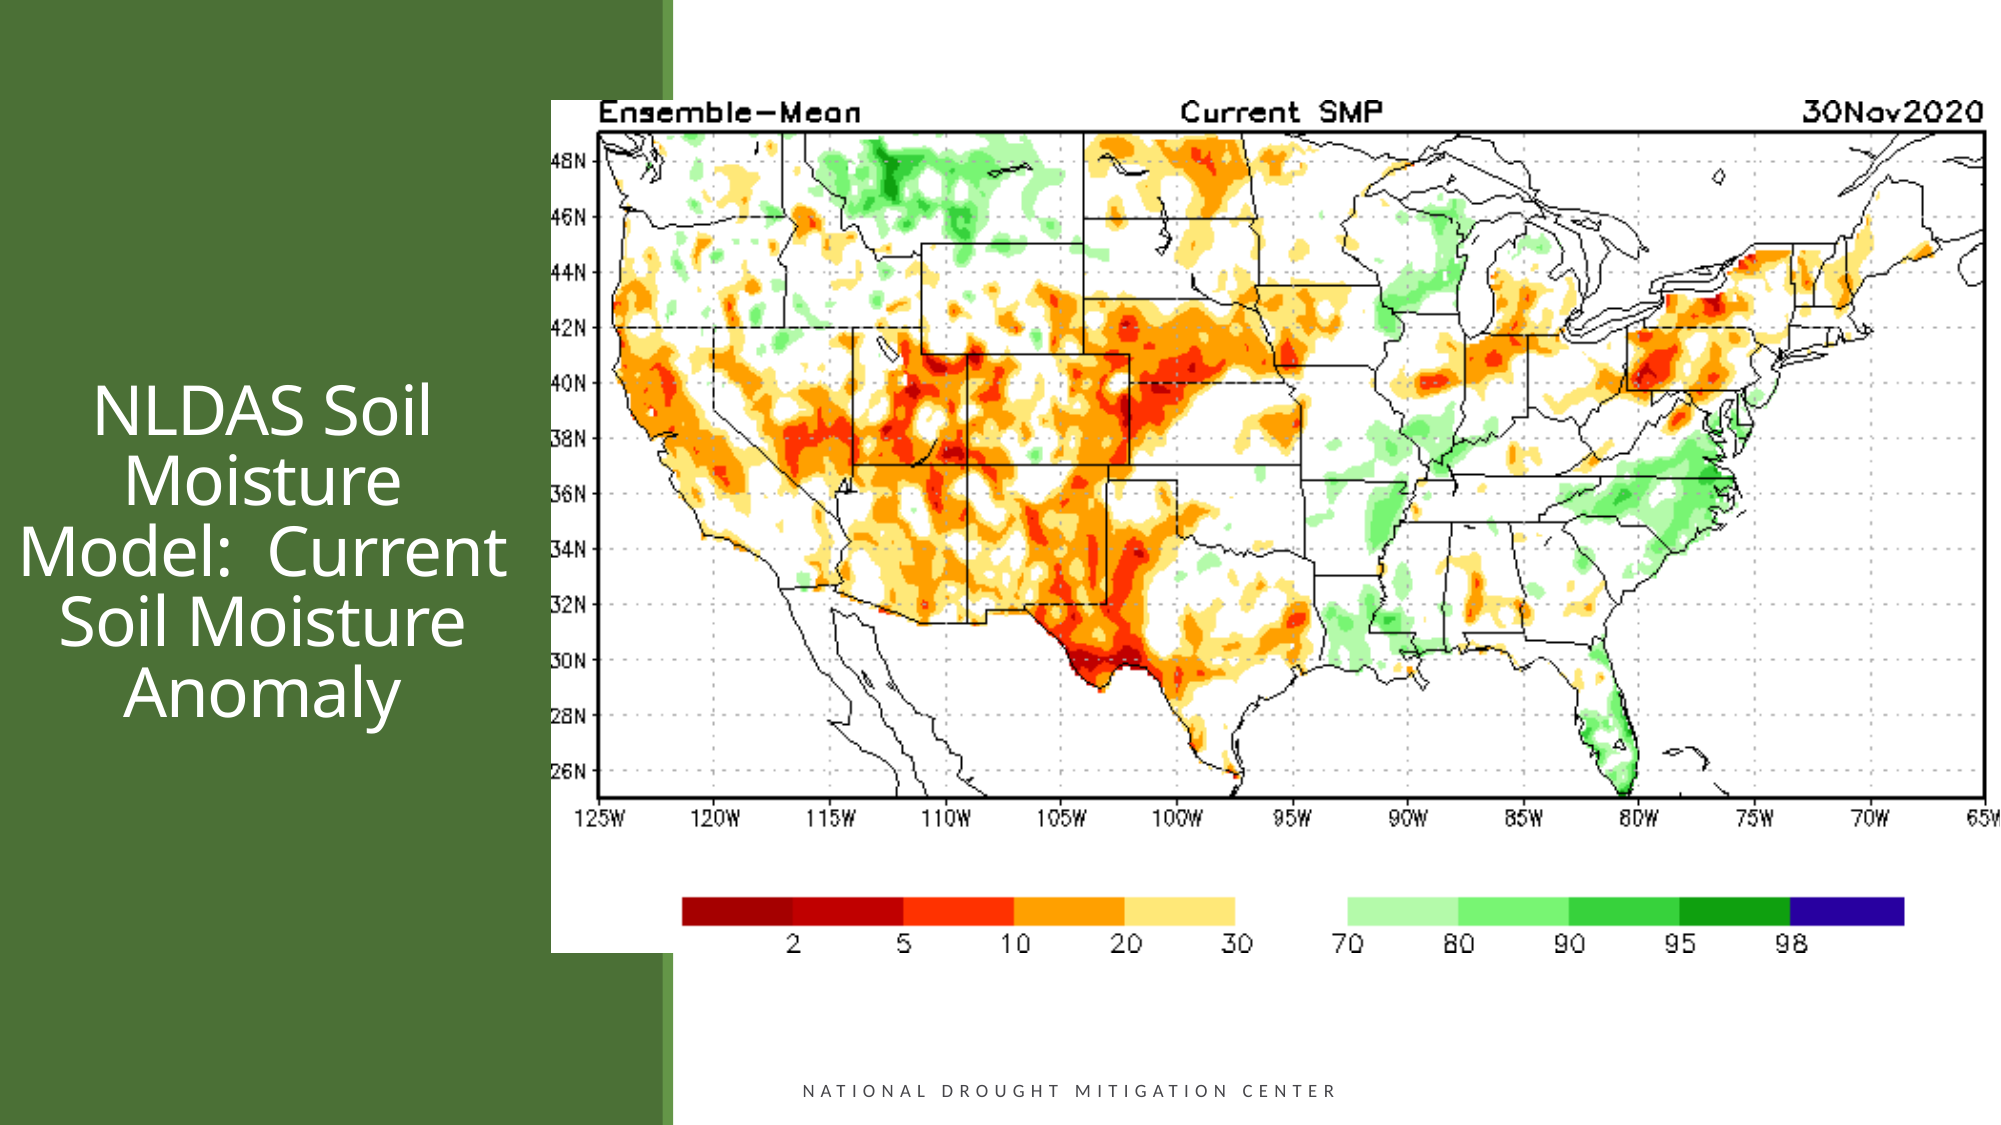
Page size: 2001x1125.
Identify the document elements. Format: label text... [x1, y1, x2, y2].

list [550, 100, 2000, 954]
title NLDAS Soil Moisture Model: Current Soil Moisture Anomaly [0, 363, 525, 739]
footer NATIONAL DROUGHT MITIGATION CENTER [787, 1059, 1550, 1120]
